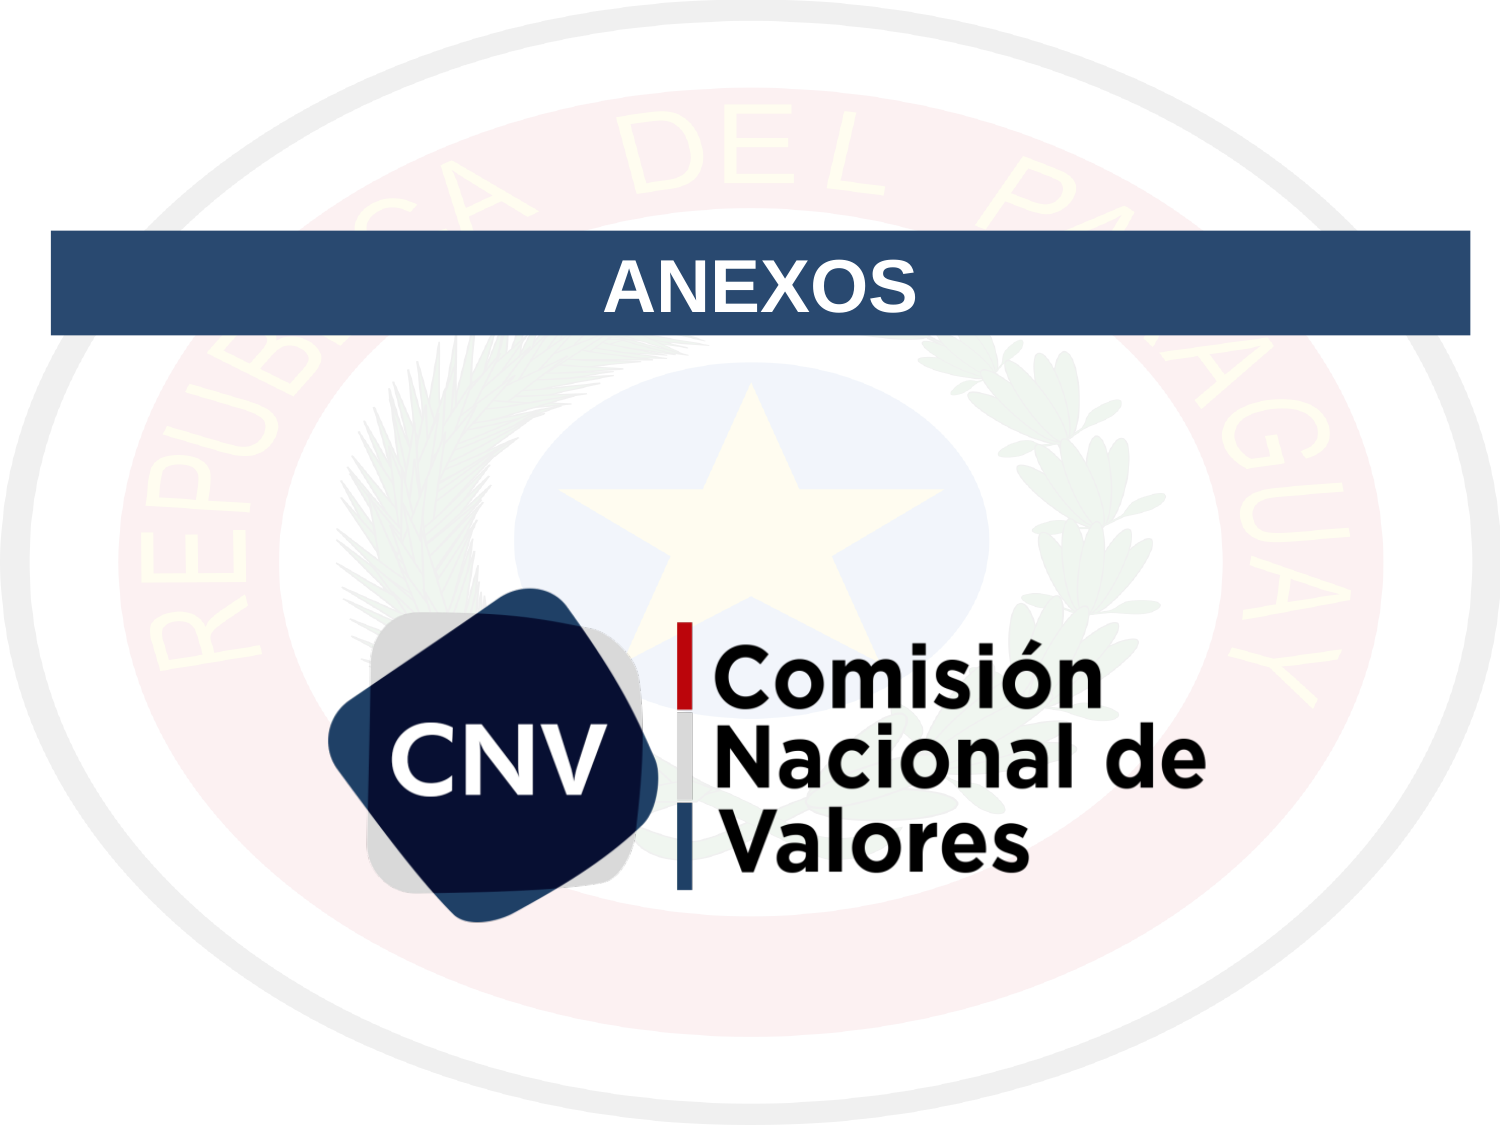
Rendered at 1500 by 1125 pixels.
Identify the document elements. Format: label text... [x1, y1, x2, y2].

text_box ANEXOS [50, 230, 1471, 336]
picture [100, 396, 1369, 1111]
